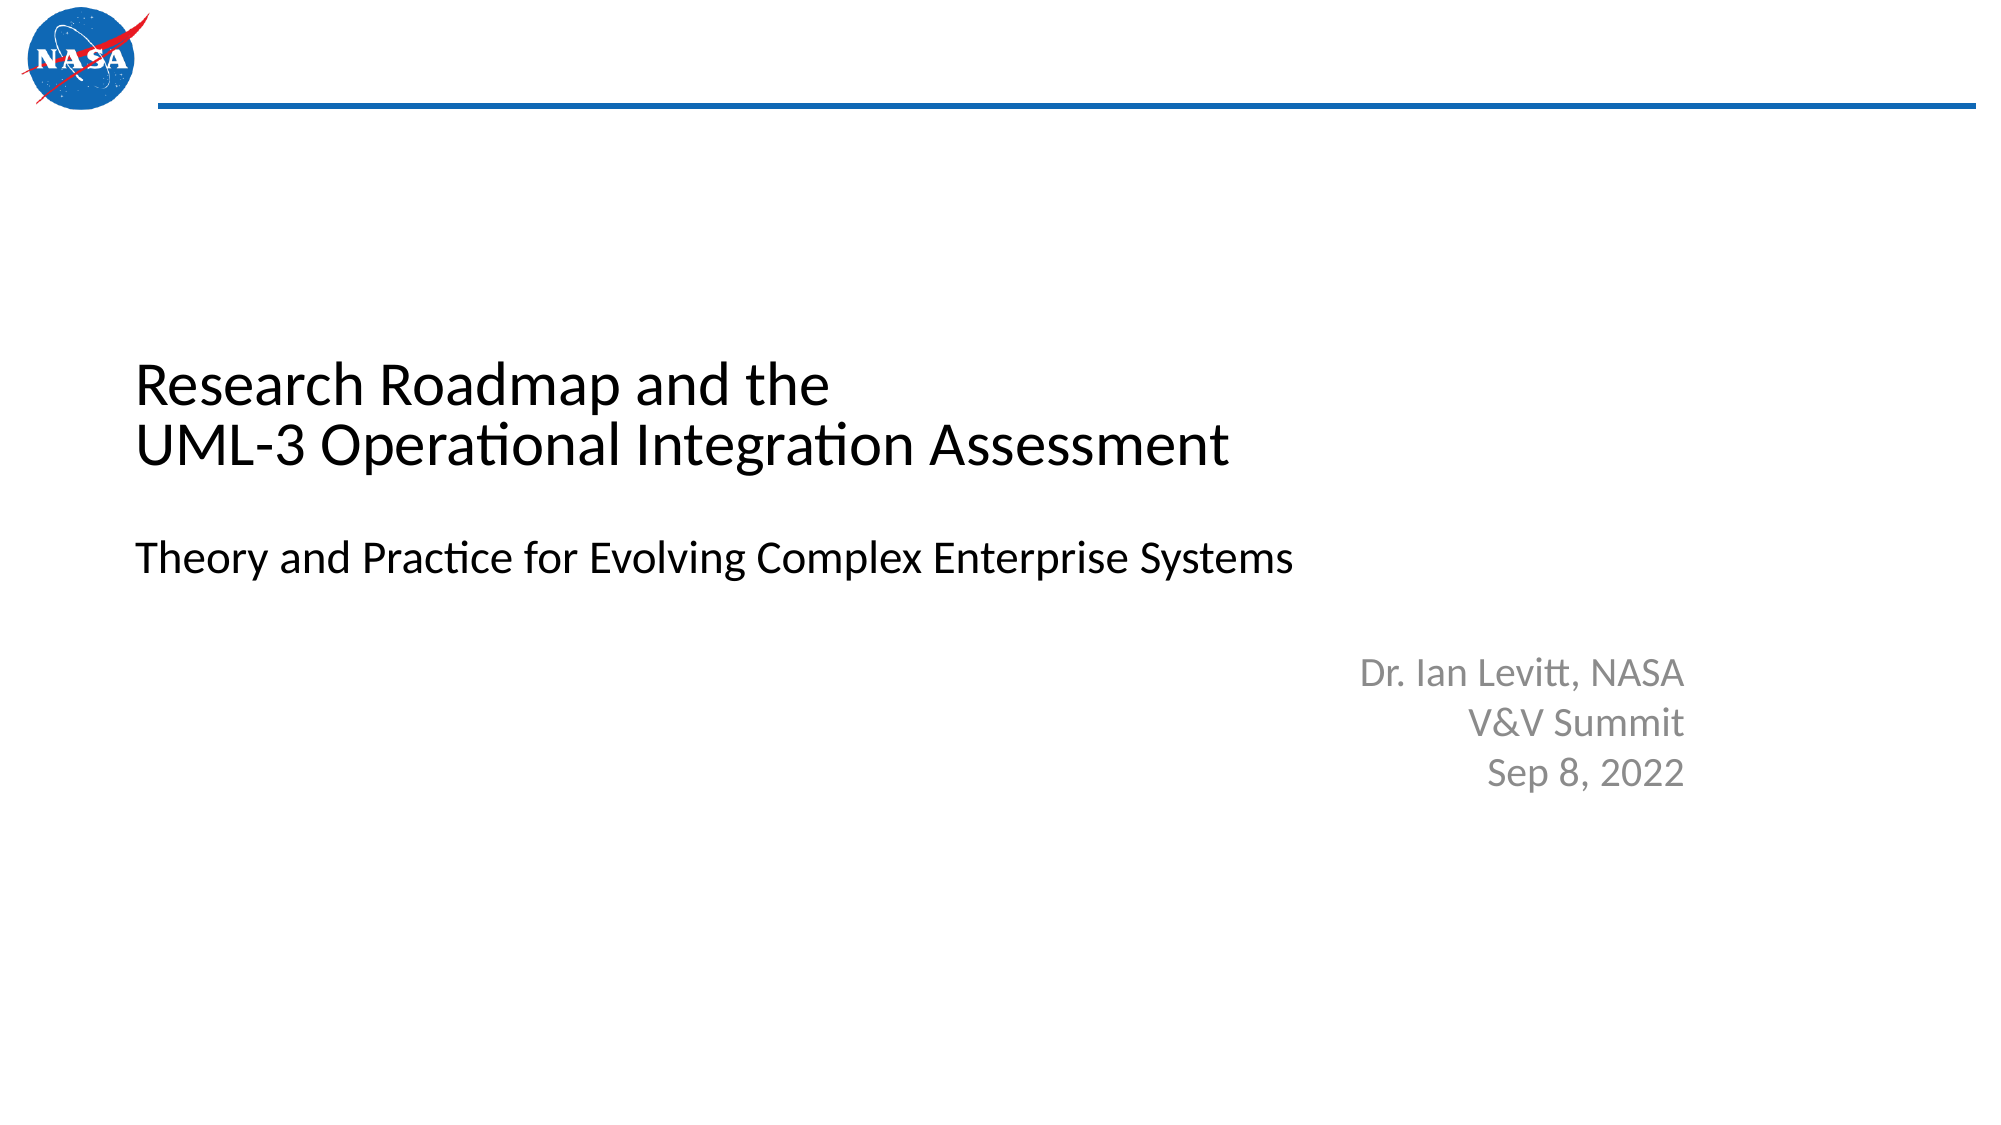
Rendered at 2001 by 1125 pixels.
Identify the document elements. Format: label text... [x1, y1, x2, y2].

title Research Roadmap and the UML-3 Operational Integration Assessment Theory and Practice for Evolving Complex Enterprise Systems [120, 349, 1855, 591]
picture [21, 7, 150, 110]
subtitle Dr. Ian Levitt, NASA V&V Summit Sep 8, 2022 [300, 637, 1700, 803]
